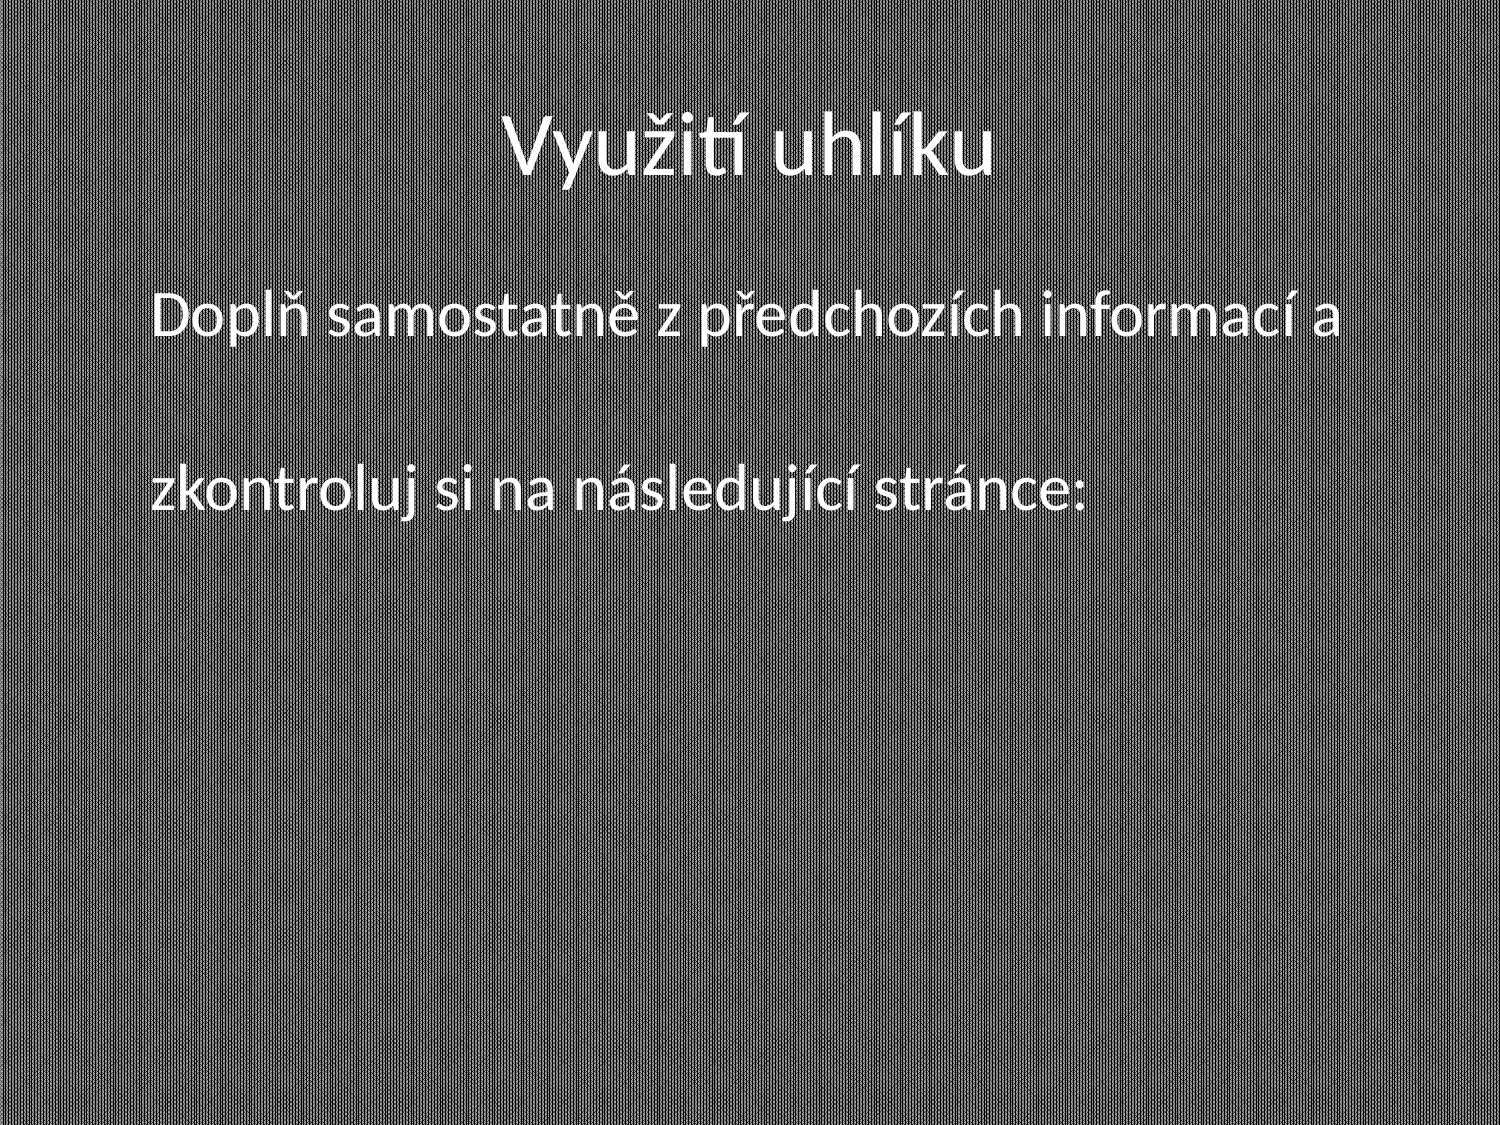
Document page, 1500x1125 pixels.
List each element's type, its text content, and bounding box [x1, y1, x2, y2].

list Doplň samostatně z předchozích informací a zkontroluj si na následující stránce: [75, 262, 1425, 1005]
title Využití uhlíku [75, 45, 1425, 233]
